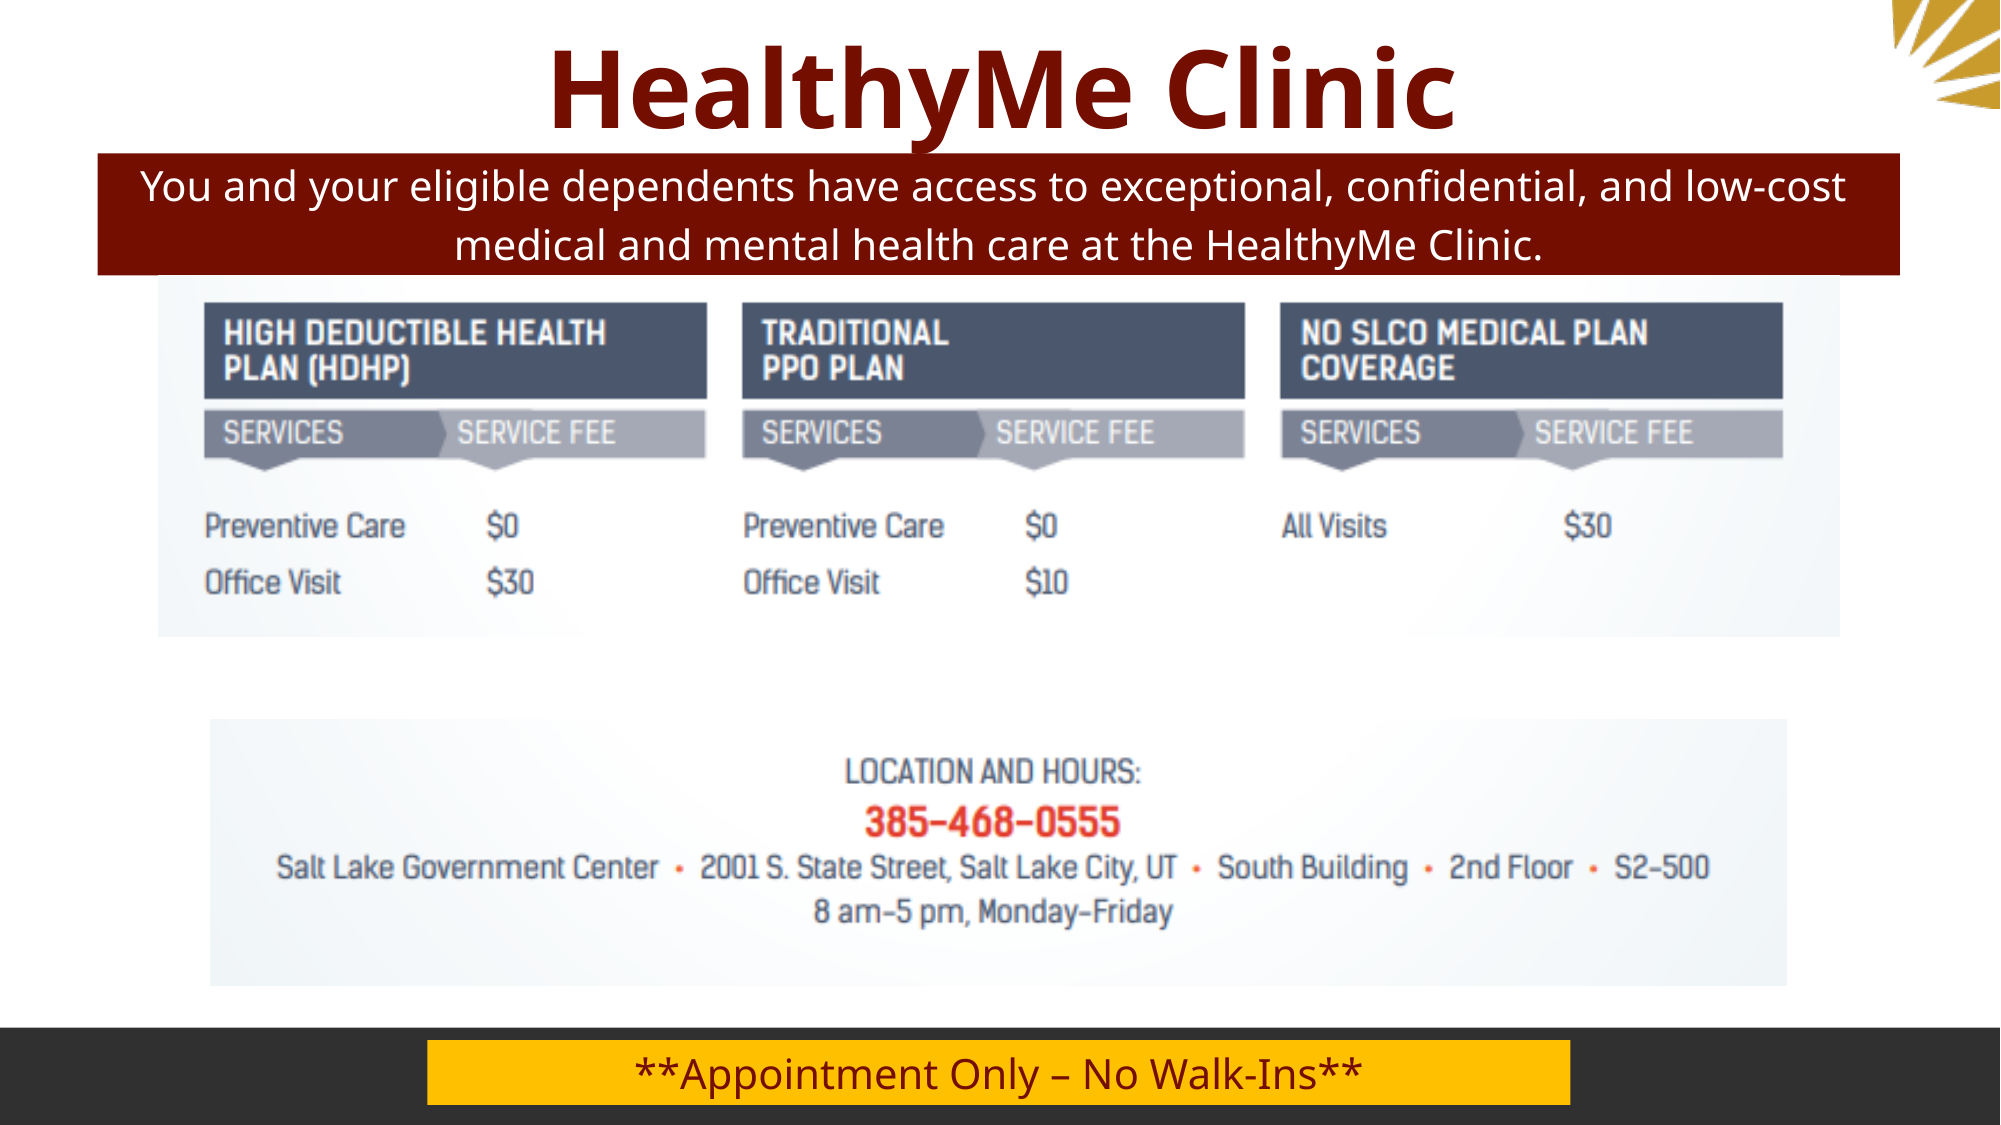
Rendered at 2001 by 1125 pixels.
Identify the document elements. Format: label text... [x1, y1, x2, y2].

text_box [99, 986, 1900, 1078]
picture [1903, 0, 2000, 109]
title HealthyMe Clinic [102, 0, 1903, 170]
picture [210, 719, 1788, 986]
text_box [99, 707, 1900, 986]
text_box **Appointment Only – No Walk-Ins** [427, 1040, 1571, 1105]
list You and your eligible dependents have access to exceptional, confidential, and low-cost medical and mental health care at the HealthyMe Clinic. [97, 153, 1900, 276]
picture [158, 275, 1840, 638]
